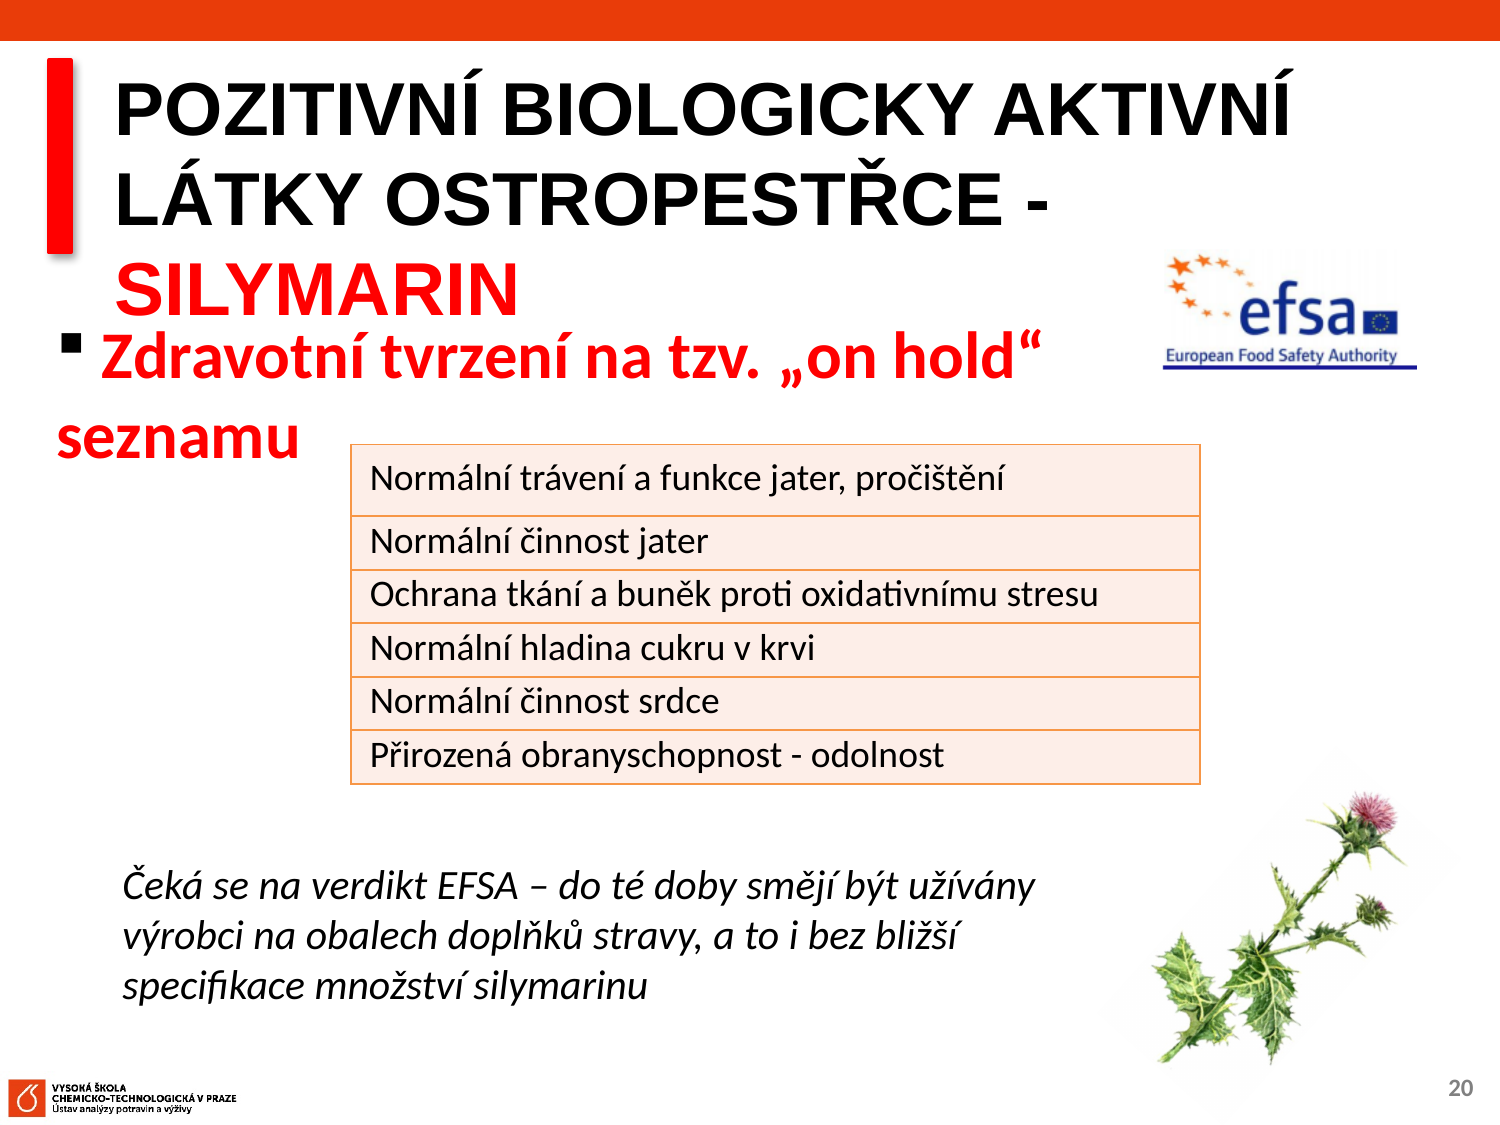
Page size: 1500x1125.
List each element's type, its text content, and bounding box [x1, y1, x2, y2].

picture [0, 1071, 244, 1125]
table_cell Normální činnost srdce [352, 678, 1199, 729]
text_box Čeká se na verdikt EFSA – do té doby smějí být užívány výrobci na obalech doplňků stravy, a to i bez bližší specifikace množství silymarinu [107, 850, 1156, 1016]
table_cell Ochrana tkání a buněk proti oxidativnímu stresu [352, 571, 1199, 622]
table_cell Přirozená obranyschopnost - odolnost [352, 731, 1199, 783]
table_cell Normální činnost jater [352, 517, 1199, 569]
picture [1148, 244, 1417, 397]
table_header Normální trávení a funkce jater, pročištění [352, 445, 1199, 515]
table_cell Normální hladina cukru v krvi [352, 624, 1199, 676]
text_box [47, 58, 73, 254]
text_box Zdravotní tvrzení na tzv. „on hold“ seznamu [41, 304, 1105, 479]
text_box Pozitivní biologicky aktivní látky ostropestřce - silymarin [100, 53, 1422, 338]
picture [1102, 748, 1460, 1124]
